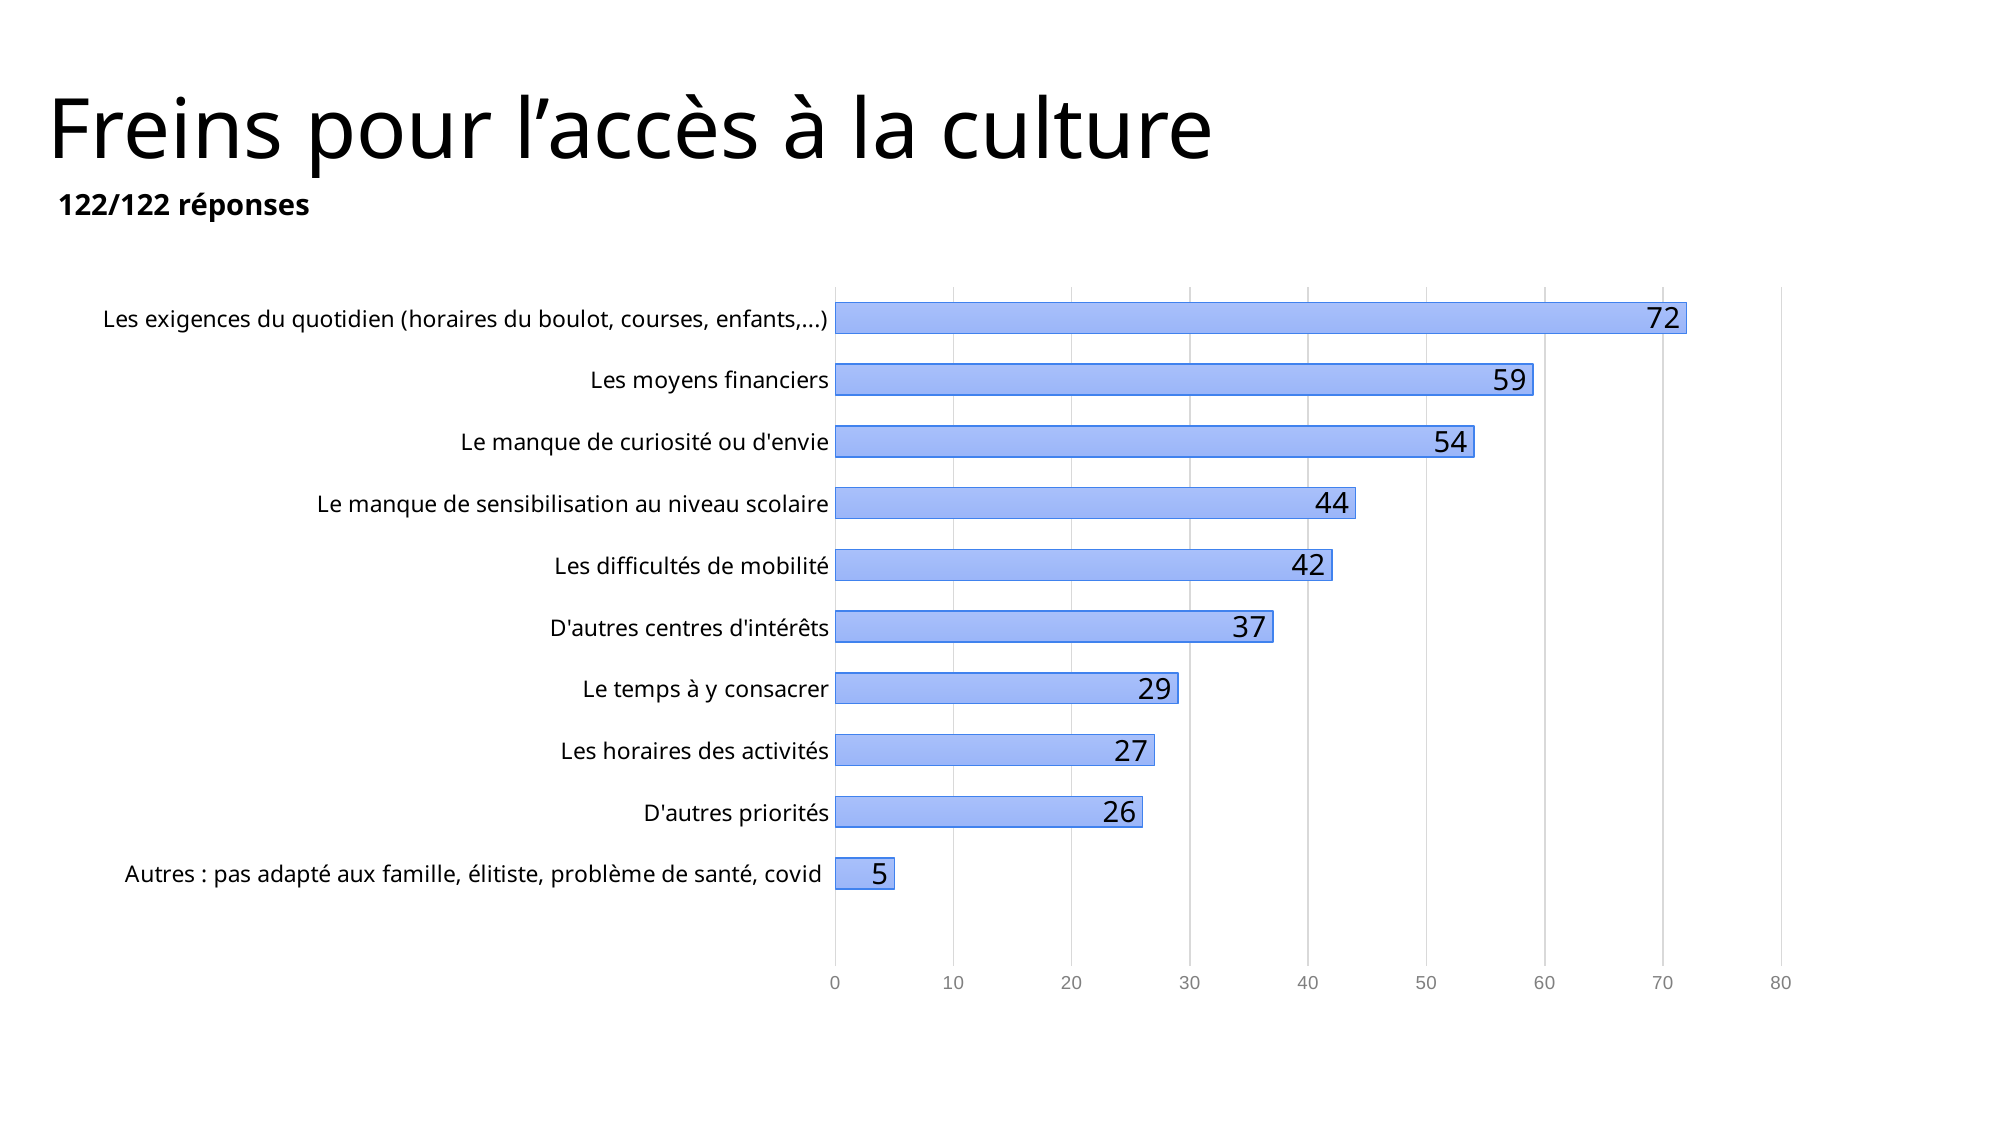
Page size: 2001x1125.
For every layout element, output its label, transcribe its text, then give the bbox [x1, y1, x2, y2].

title Freins pour l’accès à la culture [32, 22, 1758, 240]
chart [67, 272, 1828, 1009]
text_box 122/122 réponses [42, 179, 325, 230]
